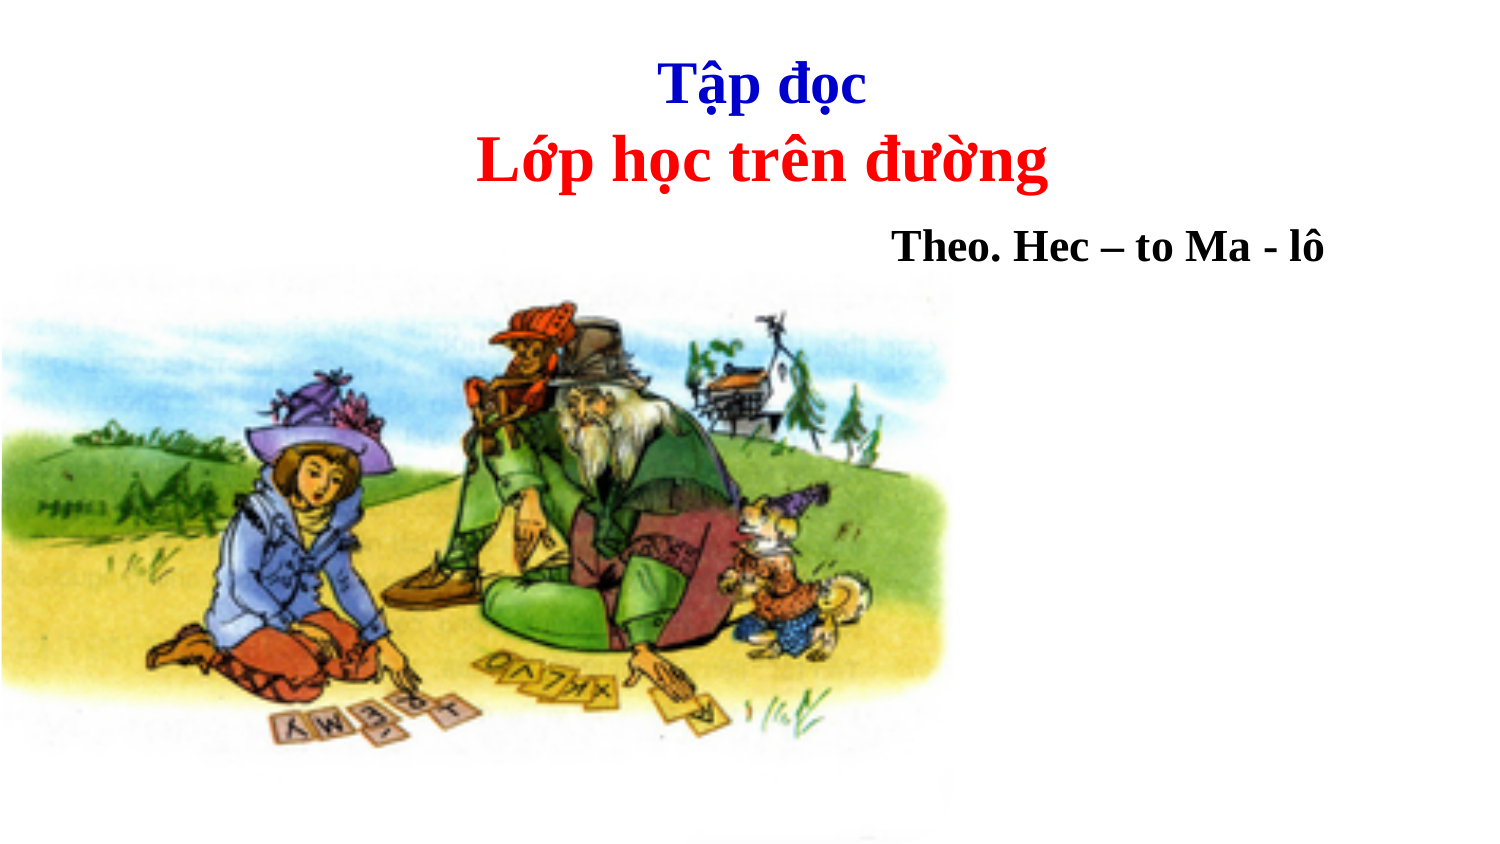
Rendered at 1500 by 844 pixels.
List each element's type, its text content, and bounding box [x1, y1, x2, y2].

text_box Tập đọc Lớp học trên đường [460, 34, 1065, 203]
text_box Theo. Hec – to Ma - lô [953, 208, 1342, 279]
picture [1, 171, 953, 844]
